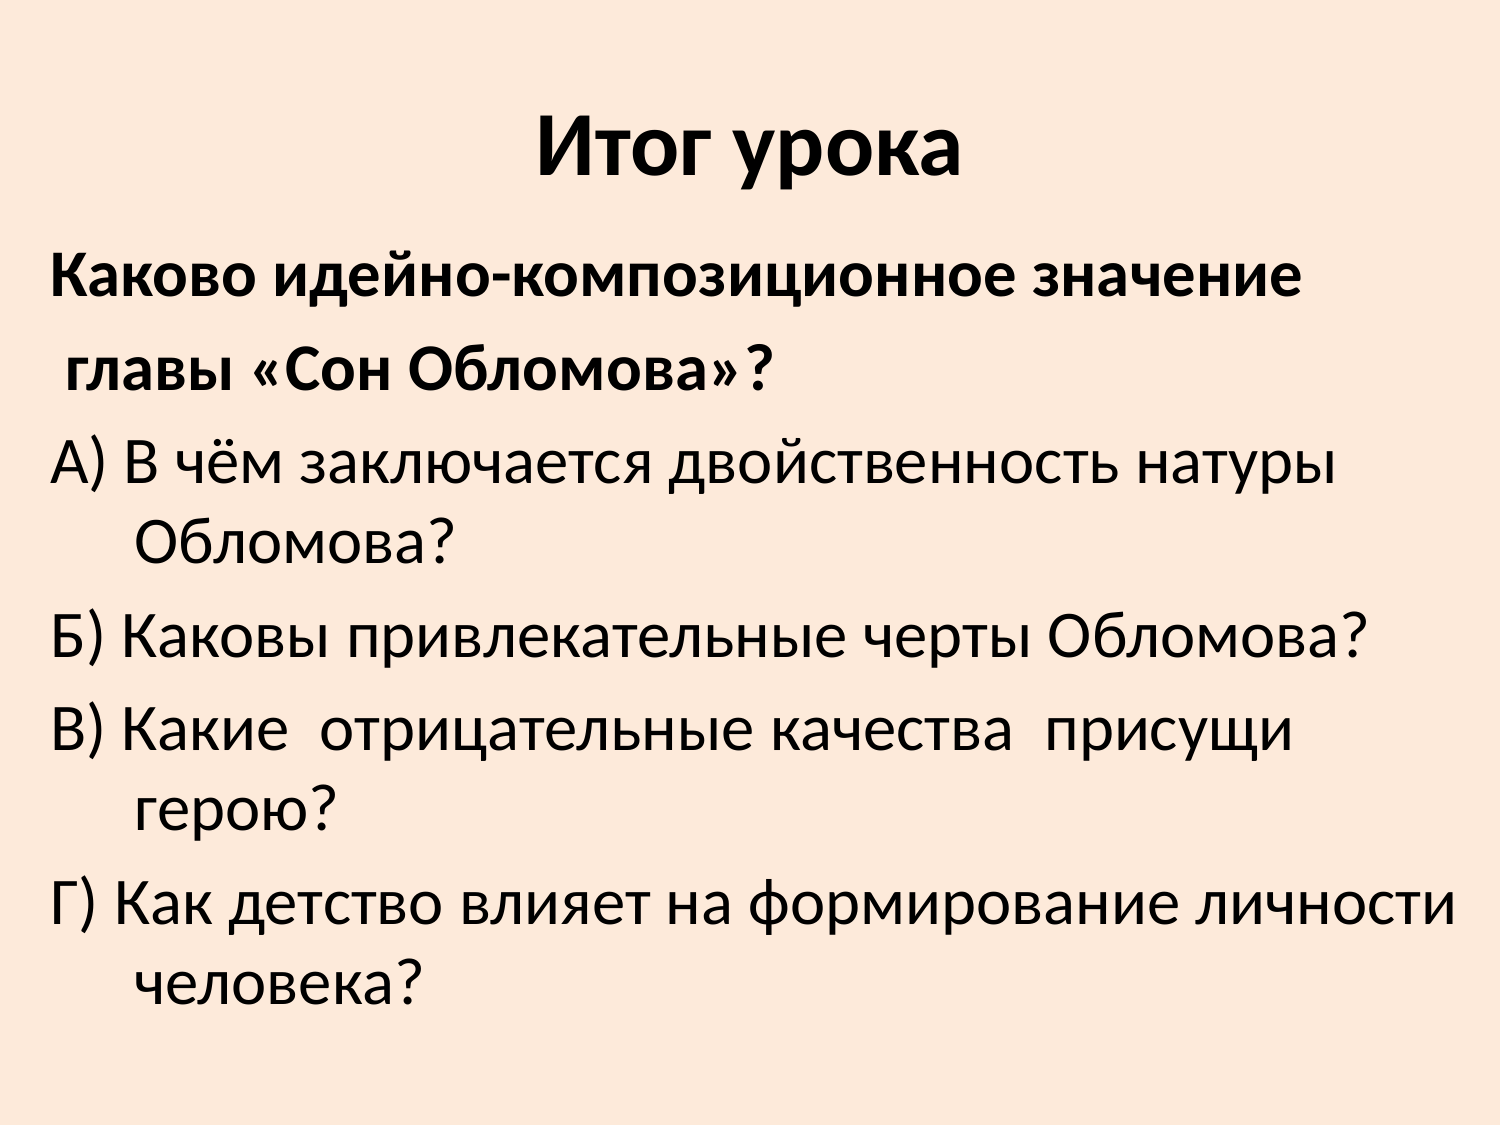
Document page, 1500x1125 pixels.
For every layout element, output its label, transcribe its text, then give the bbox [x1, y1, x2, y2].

list Каково идейно-композиционное значение главы «Сон Обломова»? А) В чём заключается двойственность натуры Обломова? Б) Каковы привлекательные черты Обломова? В) Какие отрицательные качества присущи герою? Г) Как детство влияет на формирование личности человека? [35, 222, 1500, 1125]
title Итог урока [75, 45, 1425, 222]
